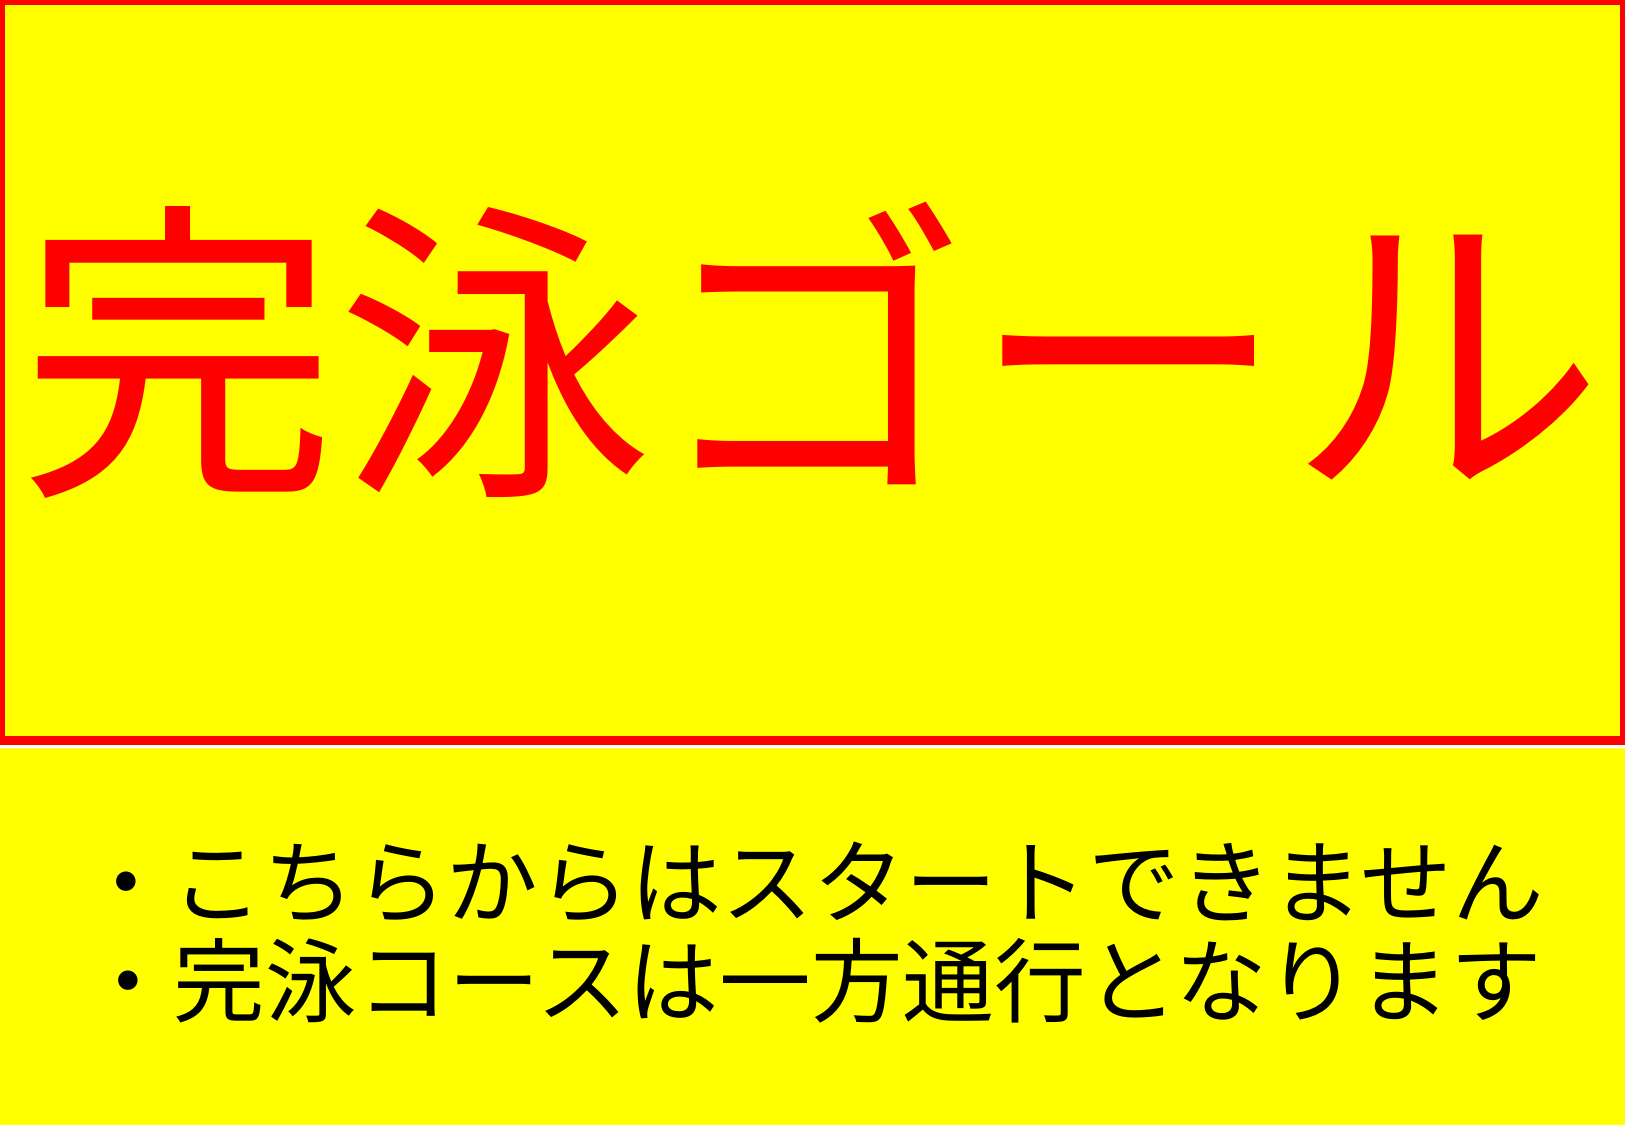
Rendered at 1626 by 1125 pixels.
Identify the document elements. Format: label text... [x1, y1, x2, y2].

title 完泳ゴール [0, 8, 1625, 741]
list [0, 0, 1625, 8]
text_box ・こちらからはスタートできません ・完泳コースは一方通行となります [0, 748, 1625, 1125]
